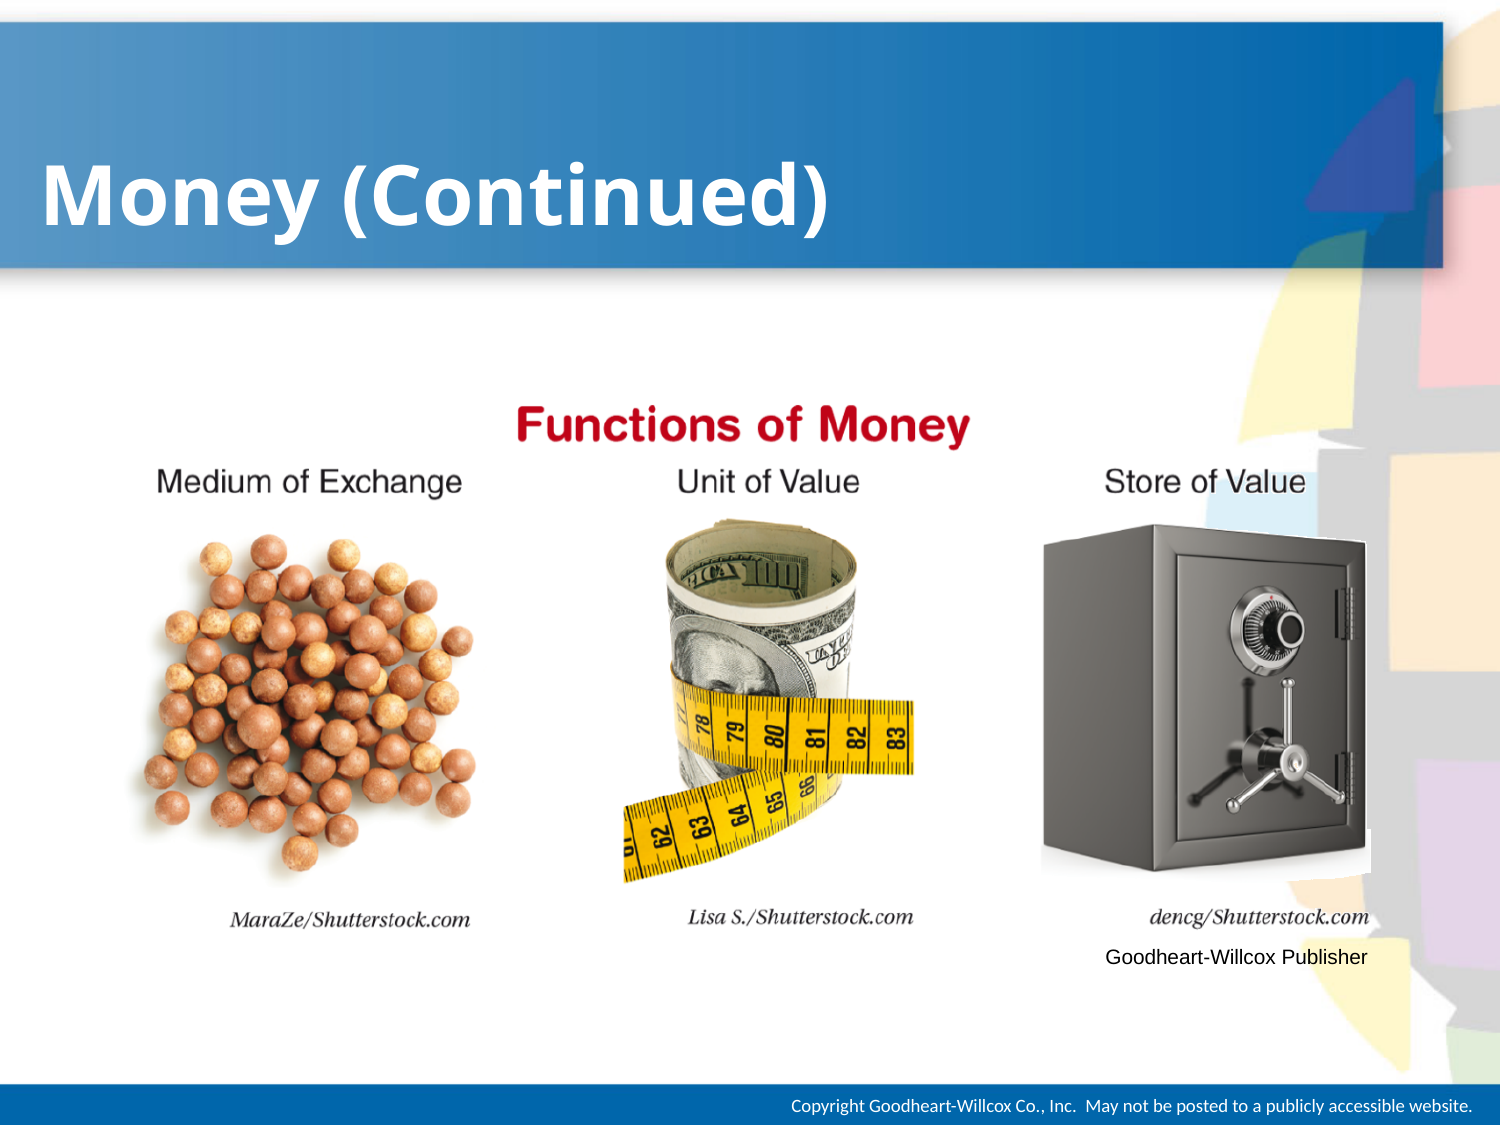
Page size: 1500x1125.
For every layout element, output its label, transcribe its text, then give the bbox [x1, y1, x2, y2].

list Goodheart-Willcox Publisher [1090, 942, 1385, 975]
picture [0, 0, 1500, 1125]
title Money (Continued) [24, 37, 1426, 251]
